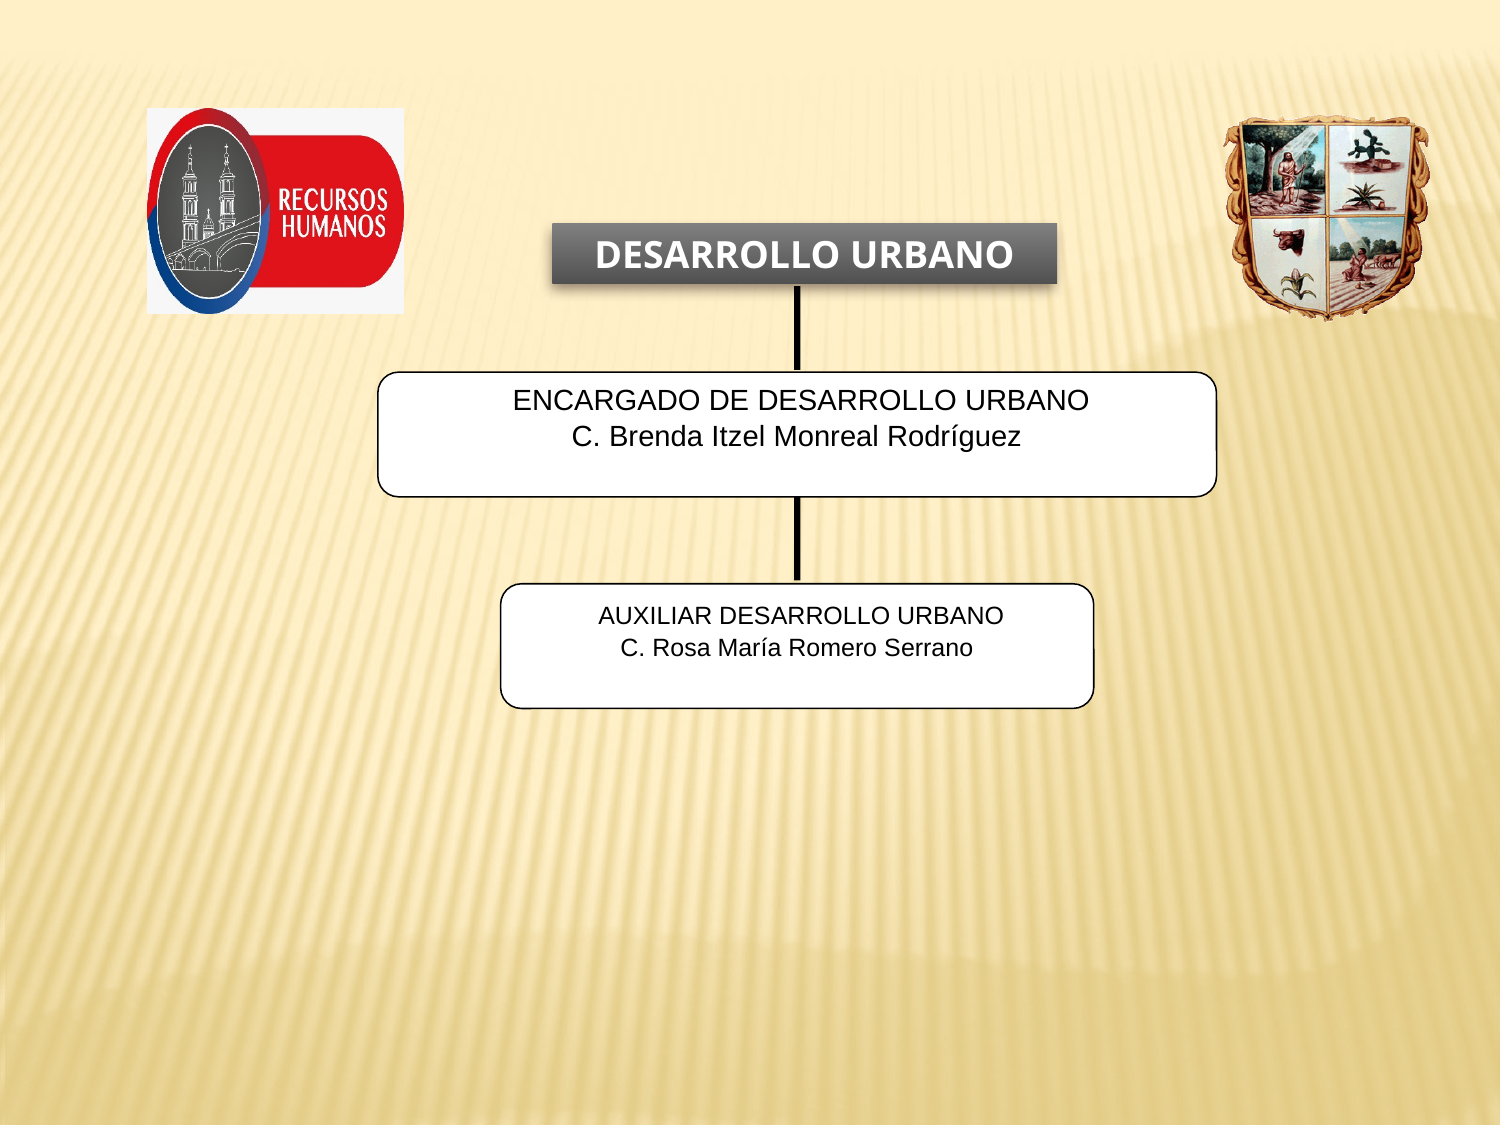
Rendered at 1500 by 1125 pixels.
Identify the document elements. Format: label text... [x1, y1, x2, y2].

picture [1222, 107, 1432, 329]
text_box ENCARGADO DE DESARROLLO URBANO C. Brenda Itzel Monreal Rodríguez [377, 372, 1217, 497]
text_box AUXILIAR DESARROLLO URBANO C. Rosa María Romero Serrano [500, 583, 1094, 709]
text_box DESARROLLO URBANO [552, 223, 1058, 284]
picture [147, 107, 405, 314]
